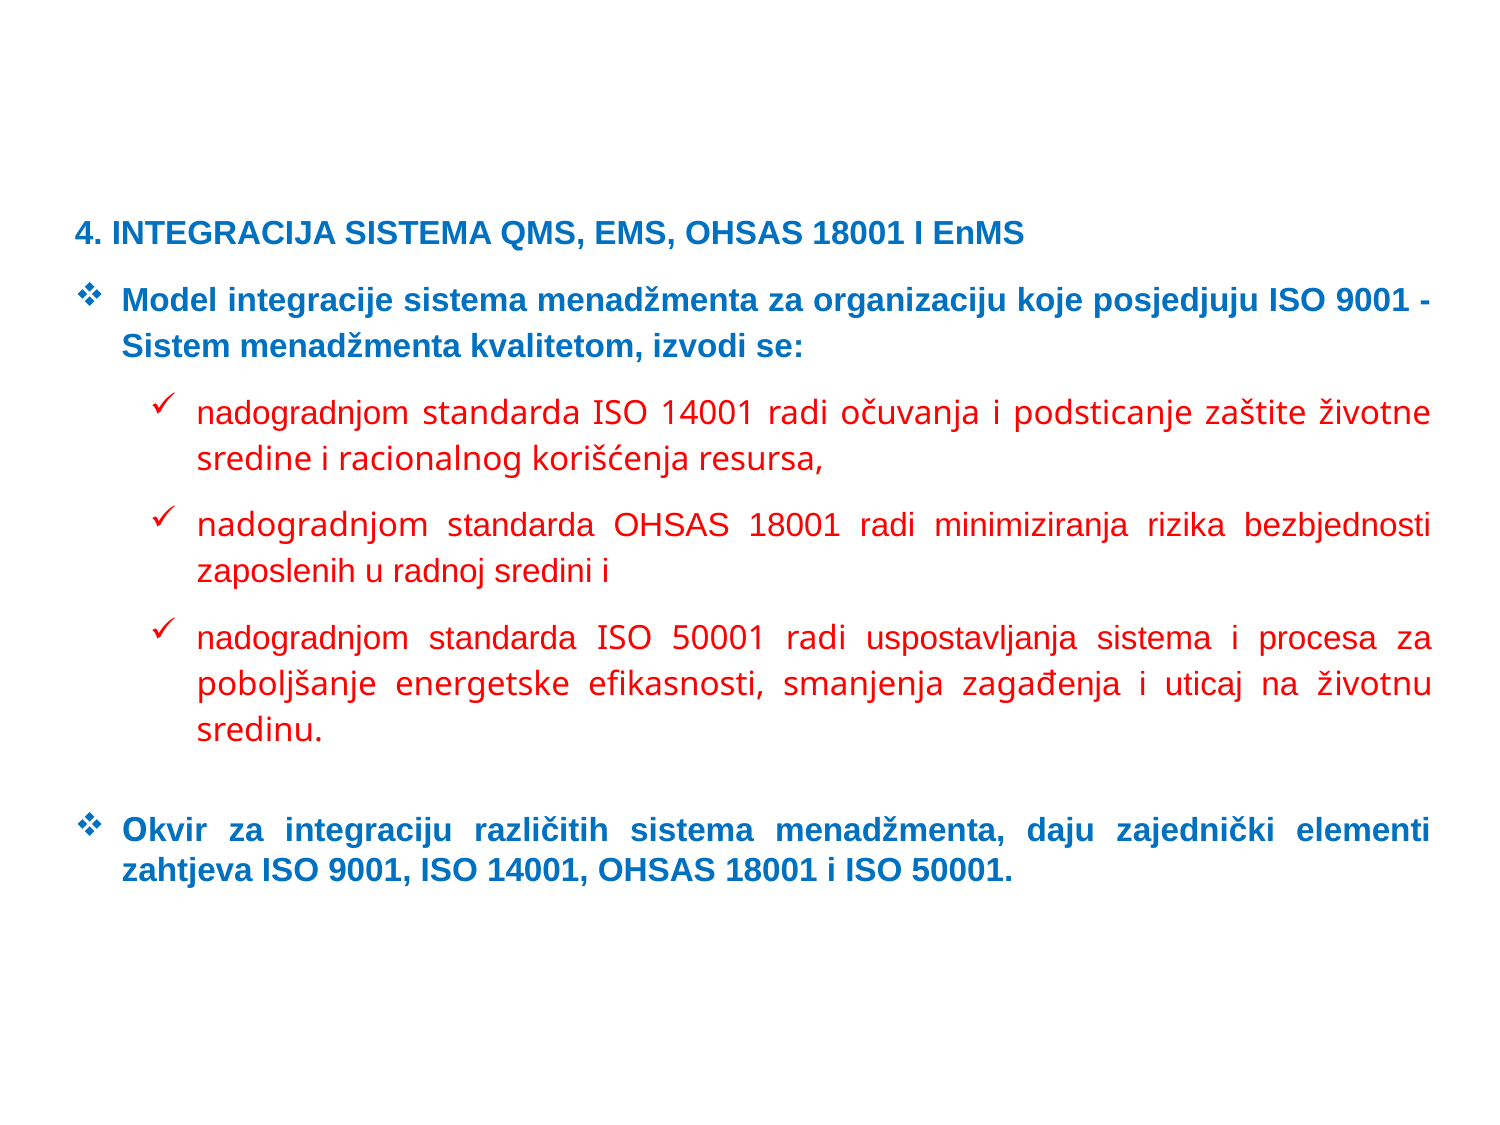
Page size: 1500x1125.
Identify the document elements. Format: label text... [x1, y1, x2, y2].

text_box 4. INTEGRACIJA SISTEMA QMS, EMS, OHSAS 18001 I EnMS Model integracije sistema menadžmenta za organizaciju koje posjedjuju ISO 9001 - Sistem menadžmenta kvalitetom, izvodi se: nadogradnjom standarda ISO 14001 radi očuvanja i podsticanje zaštite životne sredine i racionalnog korišćenja resursa, nadogradnjom standarda OHSAS 18001 radi minimiziranja rizika bezbjednosti zaposlenih u radnoj sredini i nadogradnjom standarda ISO 50001 radi uspostavljanja sistema i procesa za poboljšanje energetske efikasnosti, smanjenja zagađenja i uticaj na životnu sredinu. Okvir za integraciju različitih sistema menadžmenta, daju zajednički elementi zahtjeva ISO 9001, ISO 14001, OHSAS 18001 i ISO 50001. [60, 137, 1448, 936]
